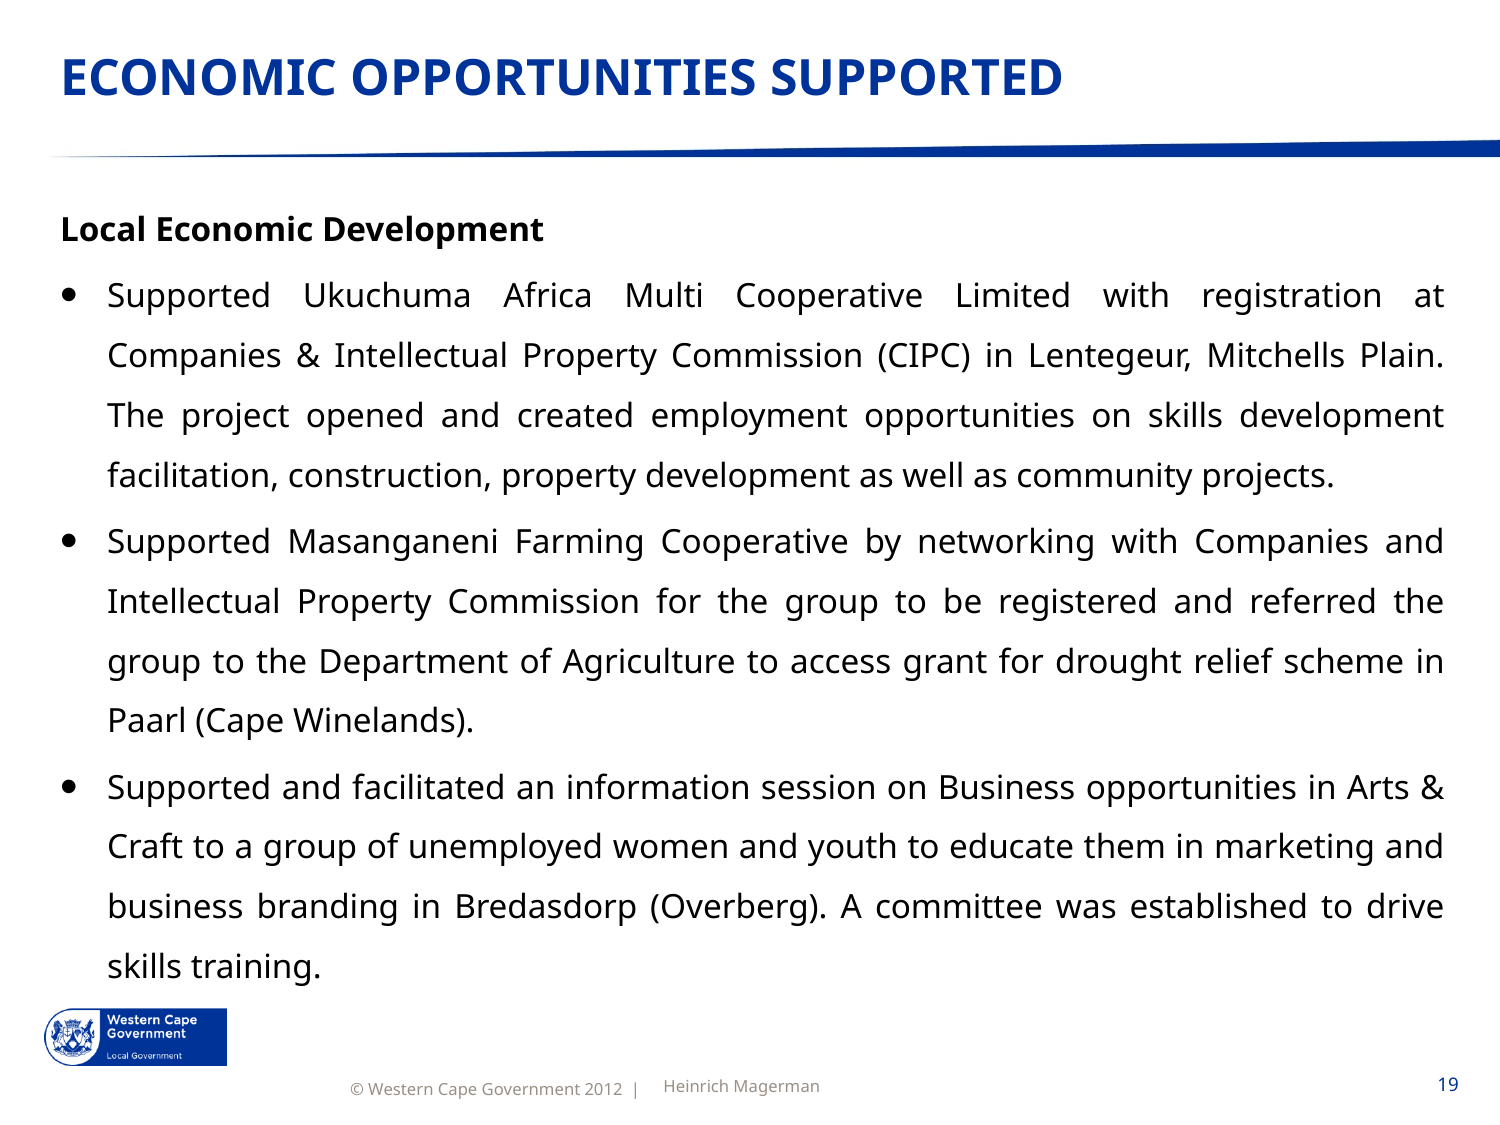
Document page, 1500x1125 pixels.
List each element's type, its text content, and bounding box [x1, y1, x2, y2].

title ECONOMIC OPPORTUNITIES SUPPORTED [48, 29, 1459, 122]
list Local Economic Development Supported Ukuchuma Africa Multi Cooperative Limited with registration at Companies & Intellectual Property Commission (CIPC) in Lentegeur, Mitchells Plain. The project opened and created employment opportunities on skills development facilitation, construction, property development as well as community projects. Supported Masanganeni Farming Cooperative by networking with Companies and Intellectual Property Commission for the group to be registered and referred the group to the Department of Agriculture to access grant for drought relief scheme in Paarl (Cape Winelands). Supported and facilitated an information session on Business opportunities in Arts & Craft to a group of unemployed women and youth to educate them in marketing and business branding in Bredasdorp (Overberg). A committee was established to drive skills training. [48, 196, 1459, 1000]
slide_number 19 [1374, 1061, 1459, 1099]
picture [44, 1008, 227, 1066]
picture [0, 121, 1500, 184]
footer Heinrich Magerman [663, 1061, 1343, 1099]
